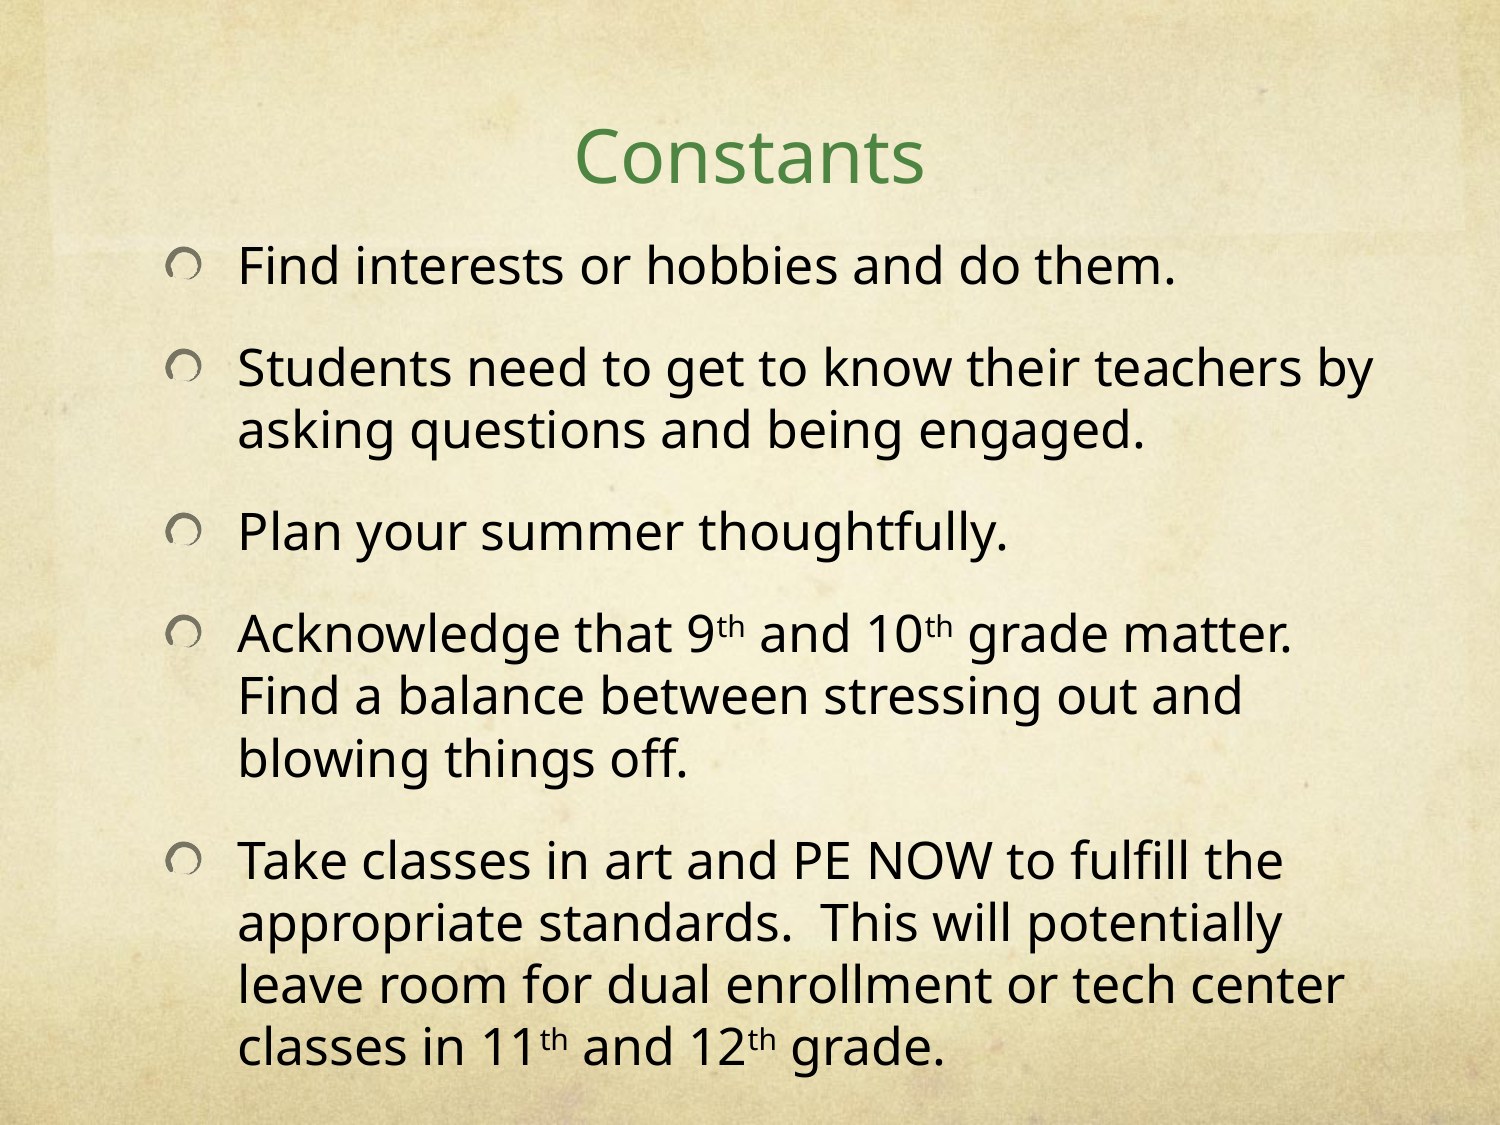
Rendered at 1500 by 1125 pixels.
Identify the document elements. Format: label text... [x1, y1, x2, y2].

picture [0, 0, 1500, 1125]
title Constants [150, 82, 1350, 224]
list Find interests or hobbies and do them. Students need to get to know their teachers by asking questions and being engaged. Plan your summer thoughtfully. Acknowledge that 9th and 10th grade matter. Find a balance between stressing out and blowing things off. Take classes in art and PE NOW to fulfill the appropriate standards. This will potentially leave room for dual enrollment or tech center classes in 11th and 12th grade. [150, 224, 1430, 1088]
